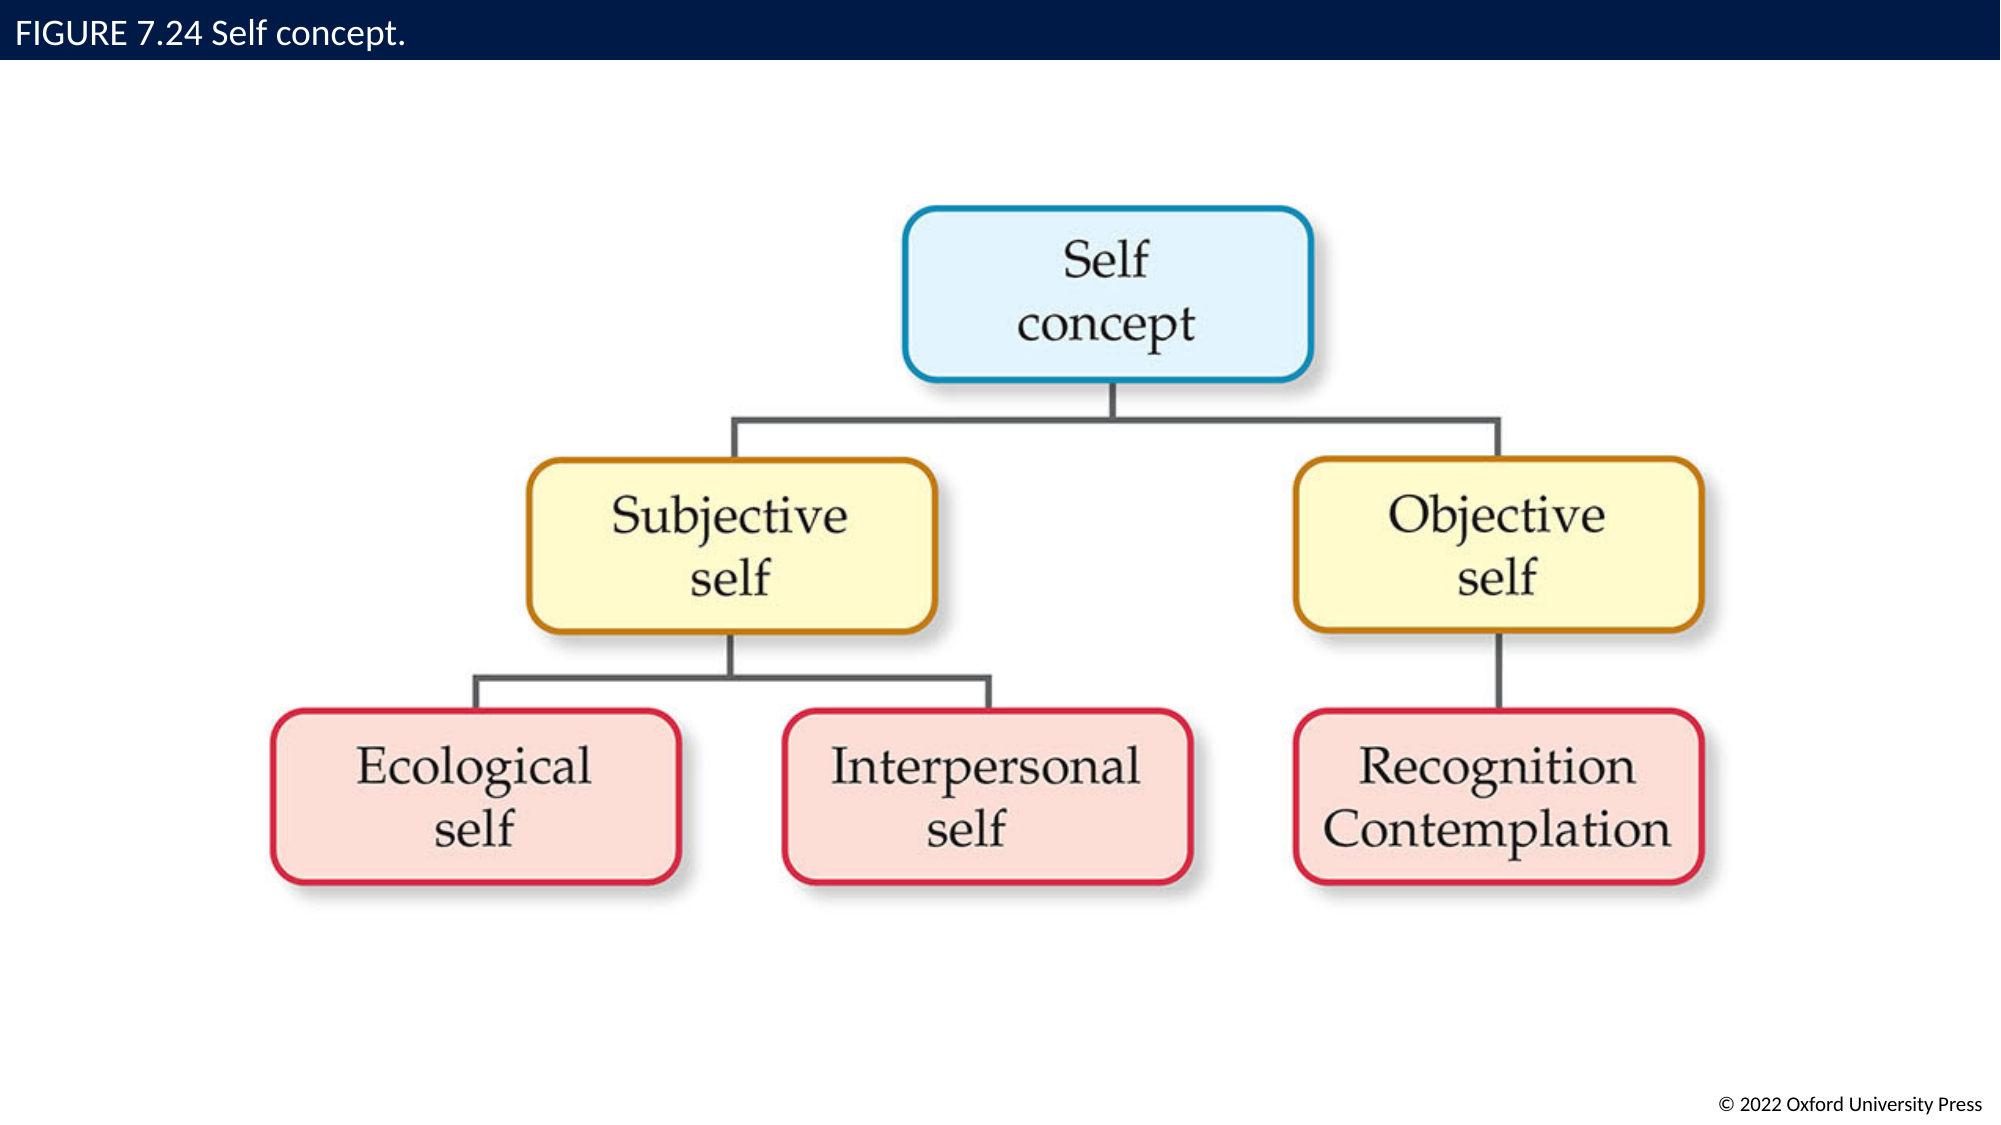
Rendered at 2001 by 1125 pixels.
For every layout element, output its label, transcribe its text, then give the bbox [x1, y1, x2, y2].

title FIGURE 7.24 Self concept. [0, 0, 2000, 60]
picture [265, 204, 1735, 921]
